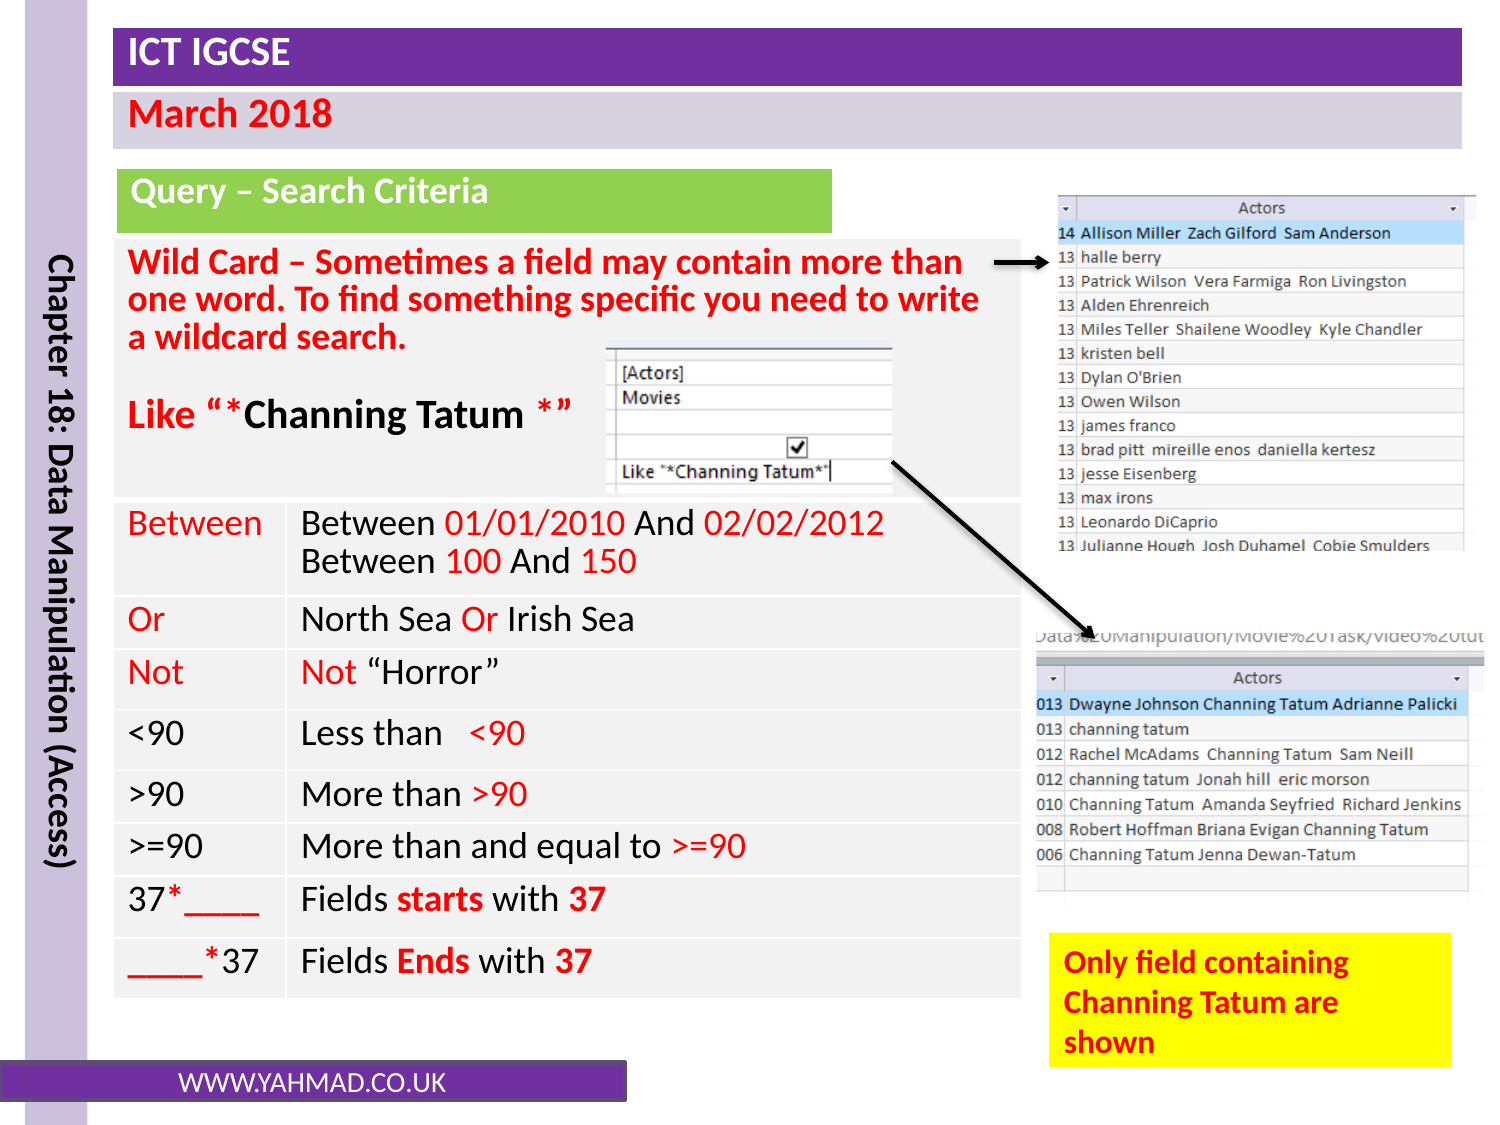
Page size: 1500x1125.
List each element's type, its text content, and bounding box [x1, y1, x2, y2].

table_header Wild Card – Sometimes a field may contain more than one word. To find something specific you need to write a wildcard search. Like “*Channing Tatum *” [114, 239, 1021, 497]
table_header Query – Search Criteria [117, 169, 832, 233]
table_cell >=90 [114, 824, 285, 875]
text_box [891, 461, 1096, 639]
table_cell More than >90 [287, 771, 1021, 822]
table_cell North Sea Or Irish Sea [287, 597, 1021, 648]
table_cell Fields Ends with 37 [287, 939, 1021, 998]
table_cell Fields starts with 37 [287, 877, 1021, 937]
table_cell <90 [114, 710, 285, 770]
picture [605, 340, 893, 494]
picture [1057, 195, 1477, 551]
text_box Only field containing Channing Tatum are shown [1049, 932, 1452, 1068]
picture [1036, 633, 1485, 906]
table_cell Less than <90 [287, 710, 1021, 770]
table_cell ____*37 [114, 939, 285, 998]
table_cell 37*____ [114, 877, 285, 937]
table_cell >90 [114, 771, 285, 822]
table_cell Not [114, 650, 285, 709]
table_cell More than and equal to >=90 [287, 824, 1021, 875]
table_cell Between [114, 503, 285, 595]
table_cell Or [114, 597, 285, 648]
table_cell Not “Horror” [287, 650, 1021, 709]
table_cell Between 01/01/2010 And 02/02/2012 Between 100 And 150 [287, 503, 886, 595]
